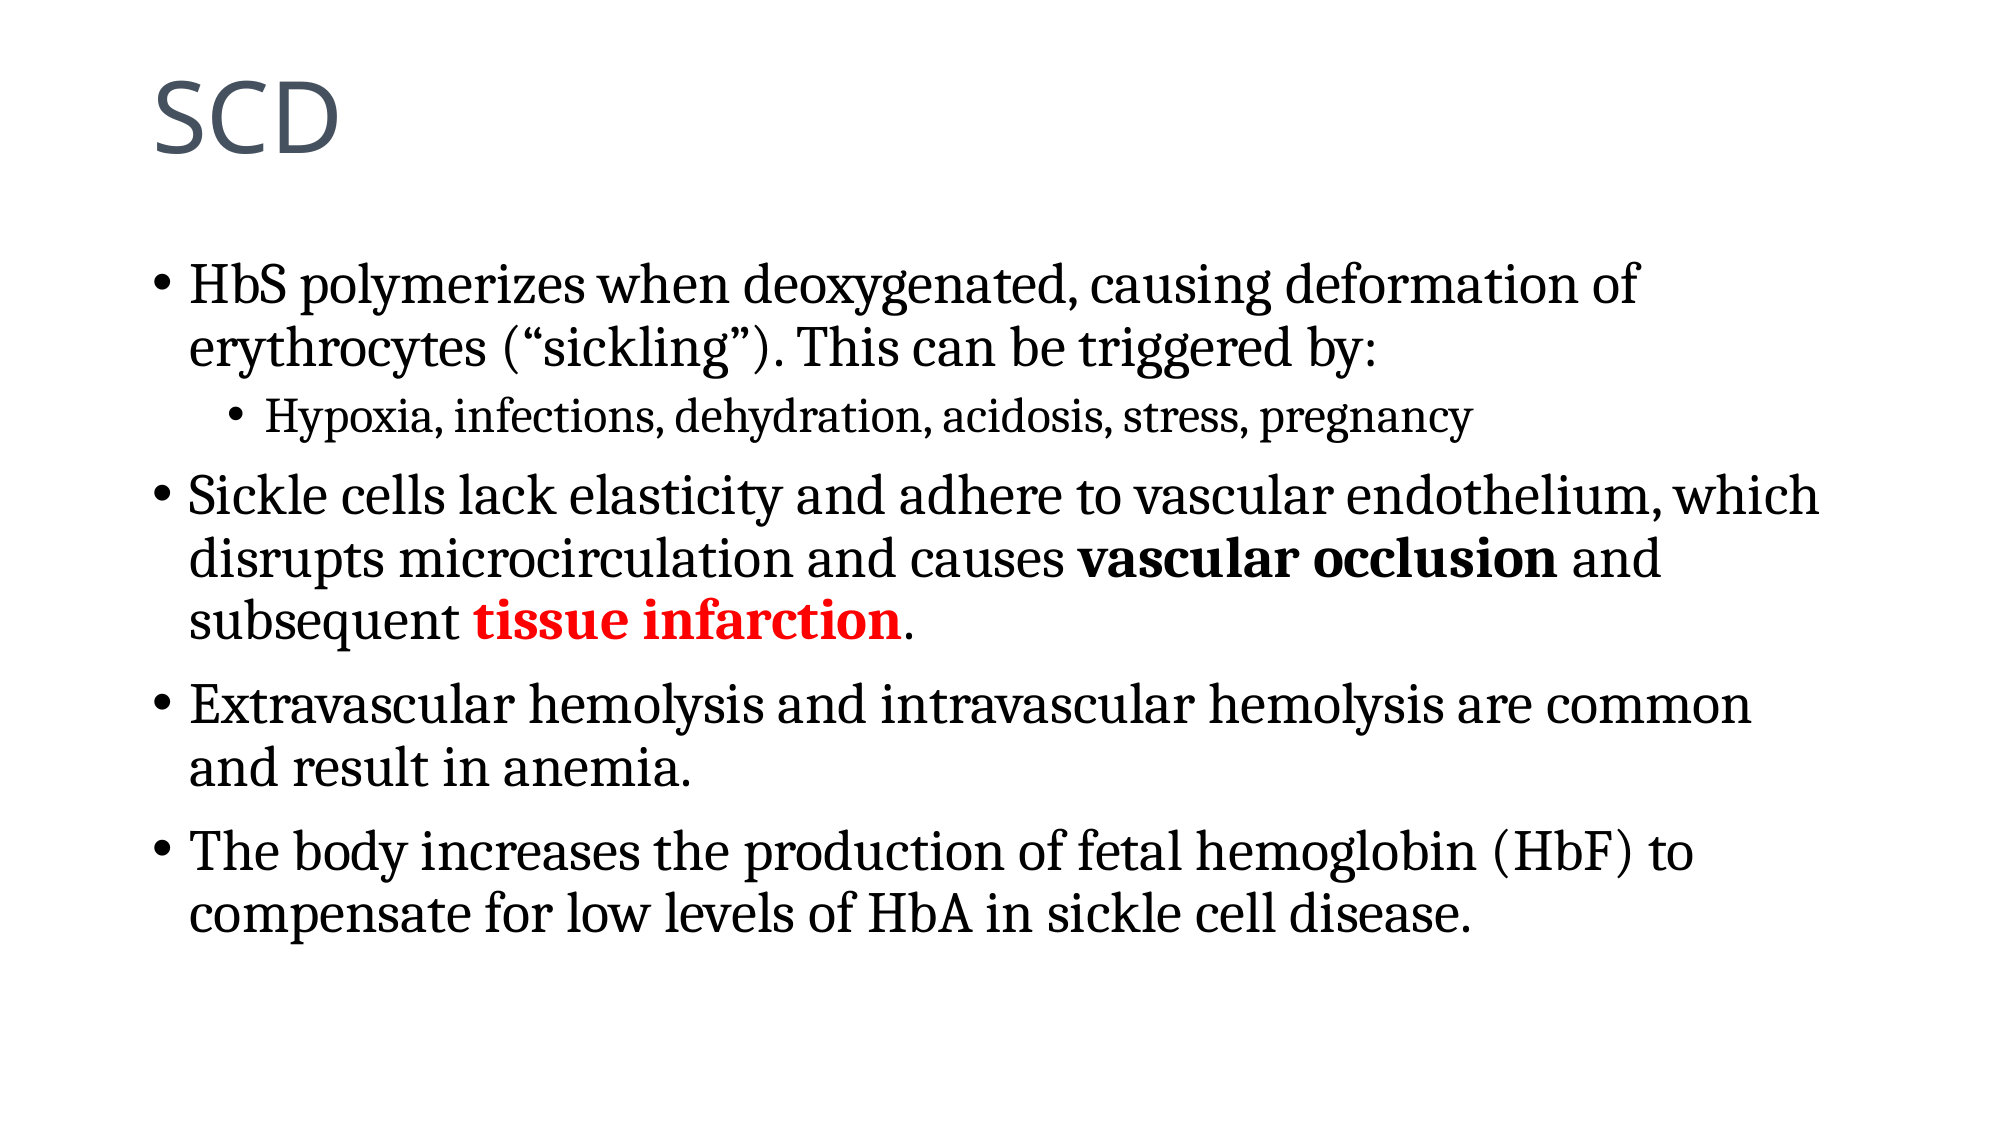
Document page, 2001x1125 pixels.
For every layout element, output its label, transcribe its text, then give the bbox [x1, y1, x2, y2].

text_box SCD [137, 59, 1863, 245]
text_box HbS polymerizes when deoxygenated, causing deformation of erythrocytes (“sickling”). This can be triggered by: Hypoxia, infections, dehydration, acidosis, stress, pregnancy Sickle cells lack elasticity and adhere to vascular endothelium, which disrupts microcirculation and causes vascular occlusion and subsequent tissue infarction. Extravascular hemolysis and intravascular hemolysis are common and result in anemia. The body increases the production of fetal hemoglobin (HbF) to compensate for low levels of HbA in sickle cell disease. [137, 245, 1863, 1095]
